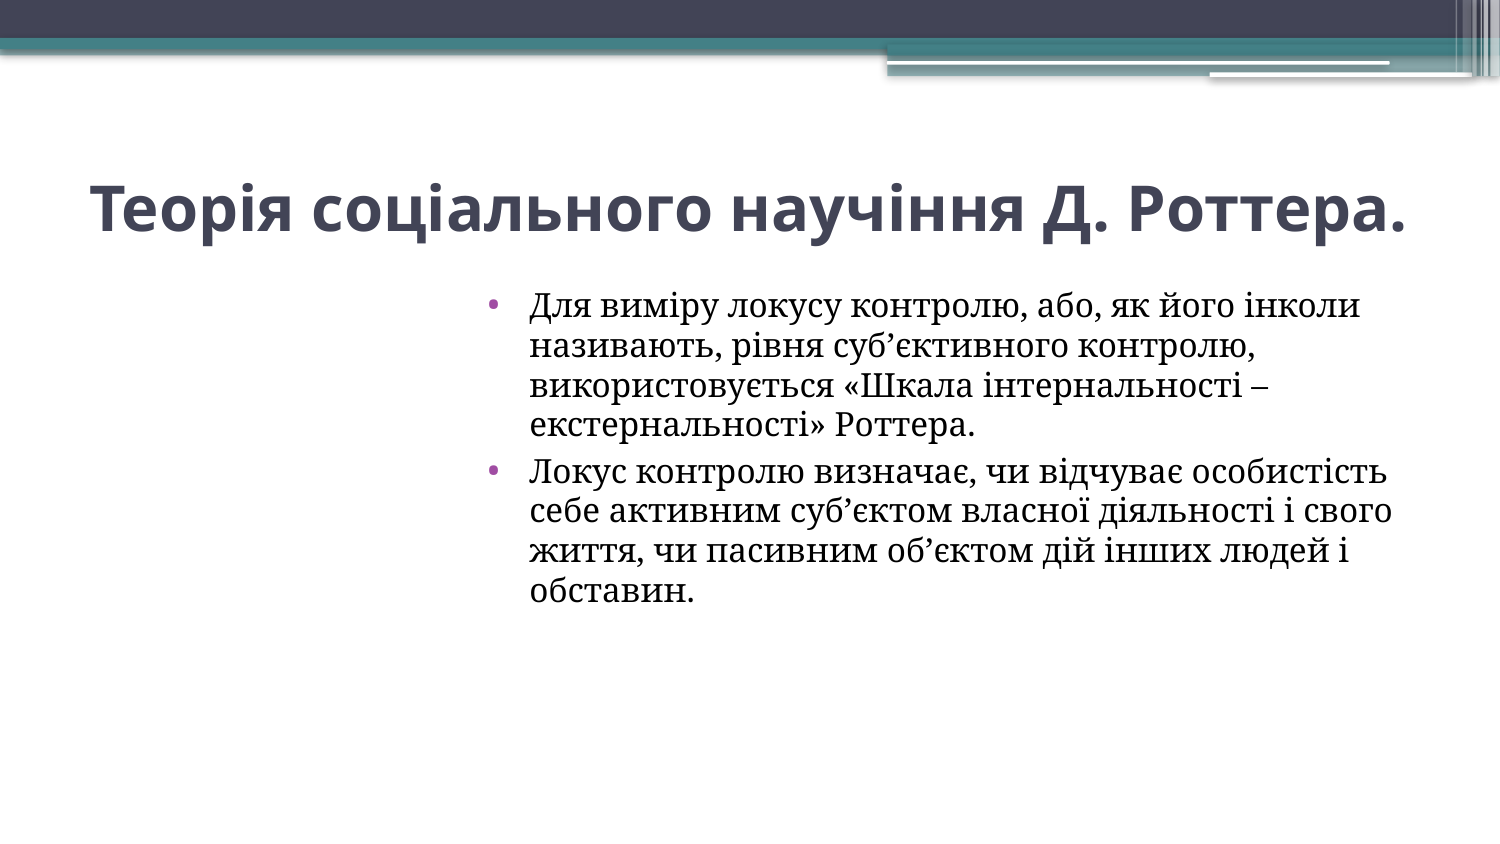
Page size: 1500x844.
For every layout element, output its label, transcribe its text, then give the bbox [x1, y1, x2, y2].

list Для виміру локусу контролю, або, як його інколи називають, рівня суб’єктивного контролю, використовується «Шкала інтернальності – екстернальності» Роттера. Локус контролю визначає, чи відчуває особистість себе активним суб’єктом власної діяльності і свого життя, чи пасивним об’єктом дій інших людей і обставин. [454, 276, 1425, 809]
title Теорія соціального научіння Д. Роттера. [75, 140, 1425, 272]
